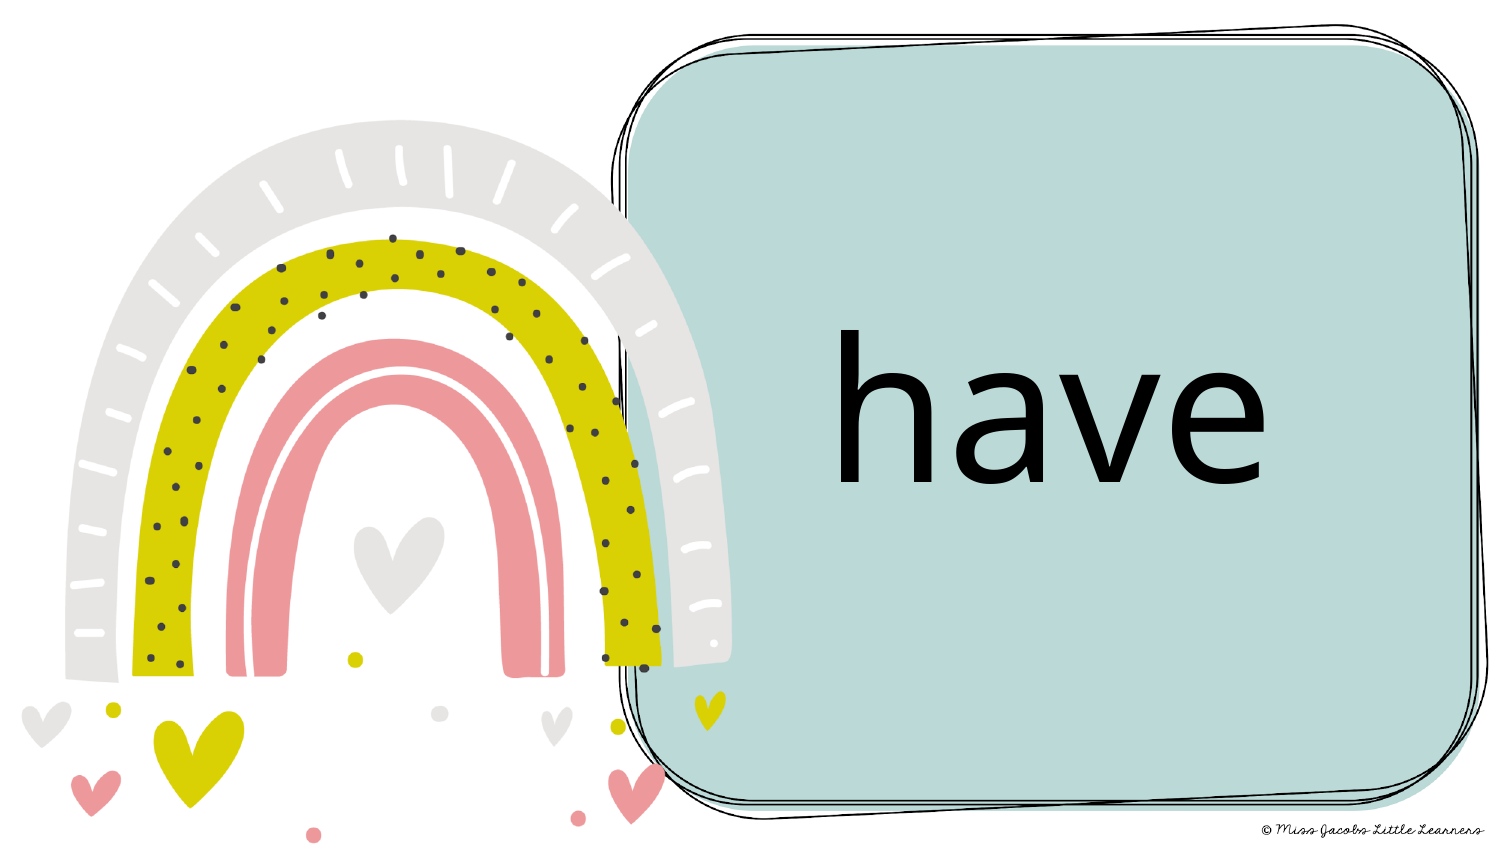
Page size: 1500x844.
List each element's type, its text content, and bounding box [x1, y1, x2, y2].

picture [0, 0, 1500, 844]
text_box have [622, 275, 1476, 530]
